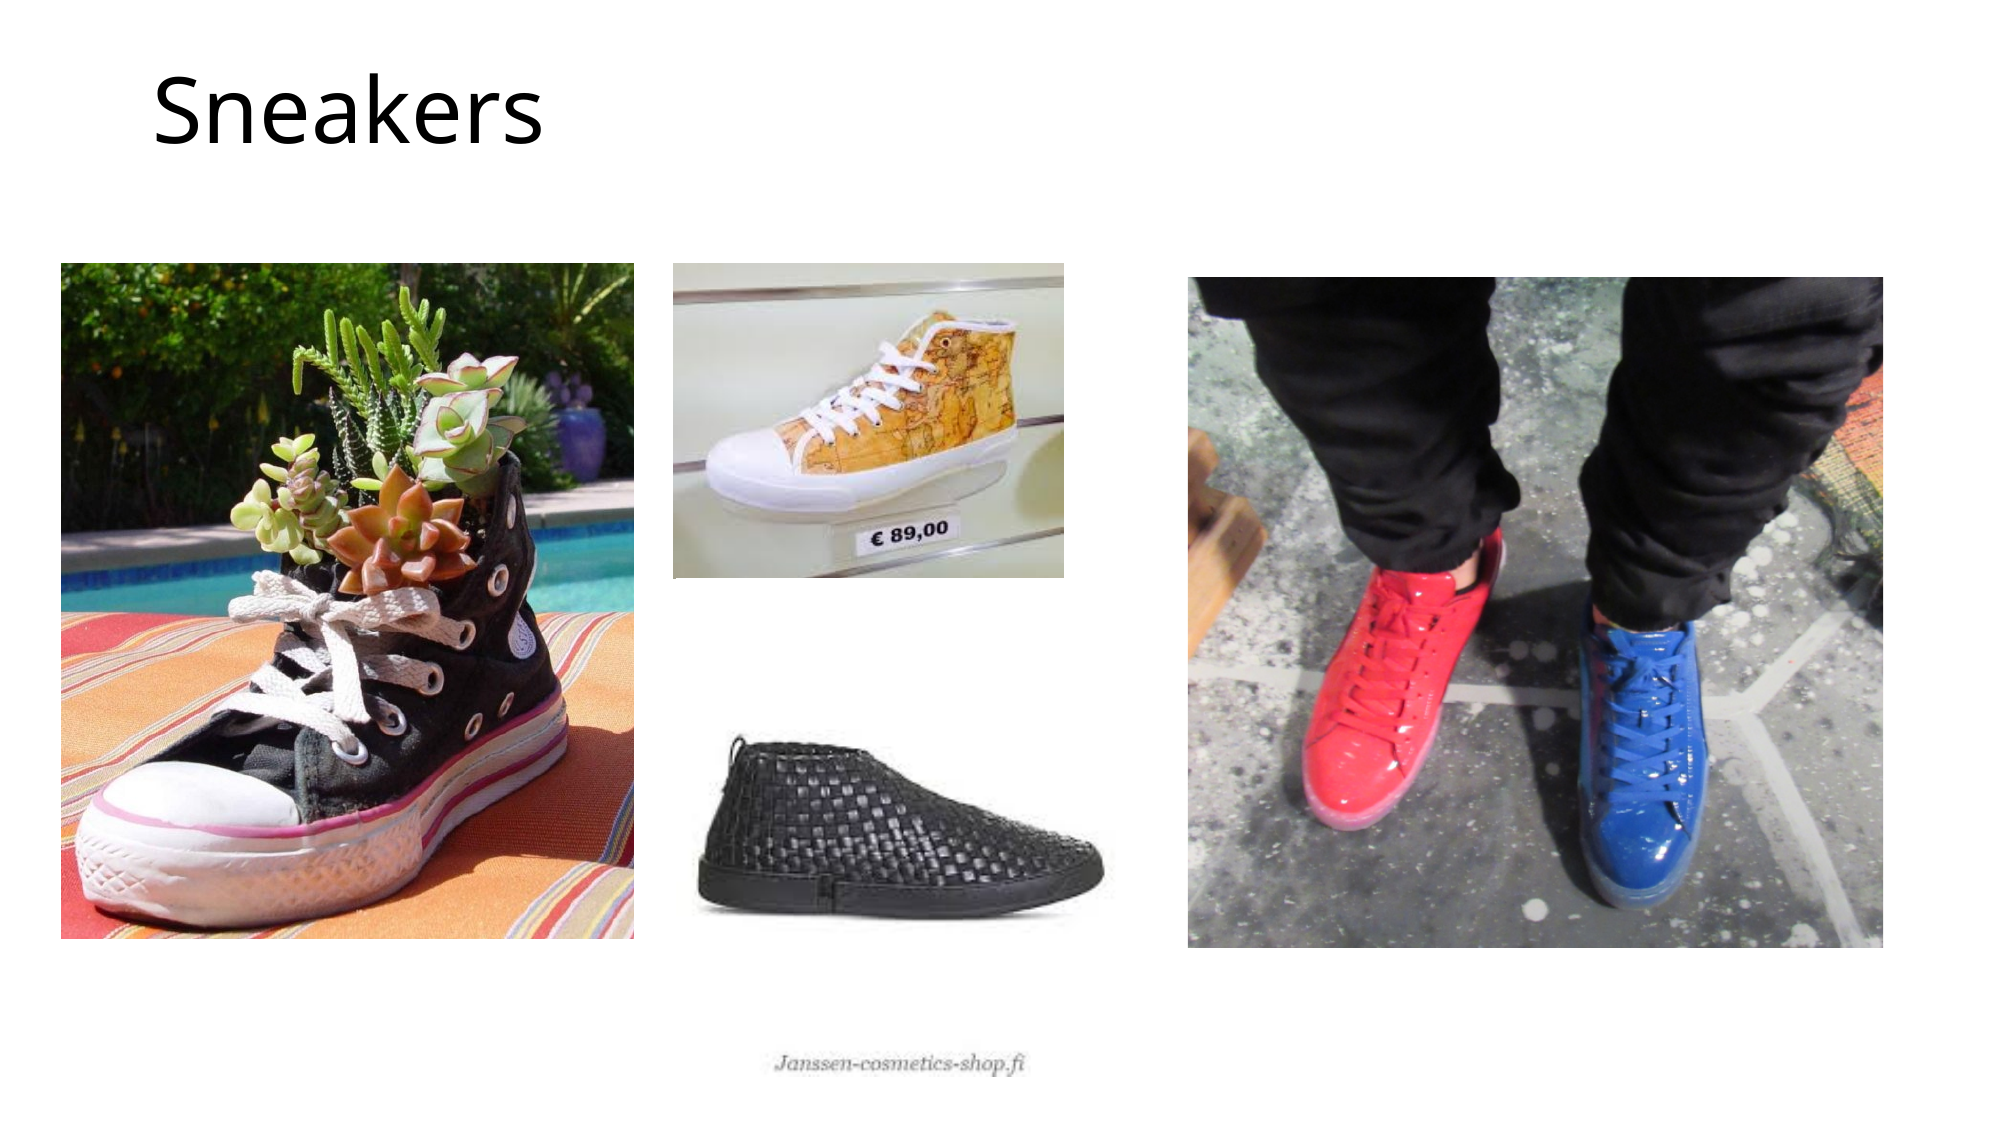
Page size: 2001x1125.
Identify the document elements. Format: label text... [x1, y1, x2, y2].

picture [673, 263, 1126, 1077]
title Sneakers [137, 59, 1863, 278]
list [1187, 277, 1884, 948]
picture [61, 262, 634, 939]
